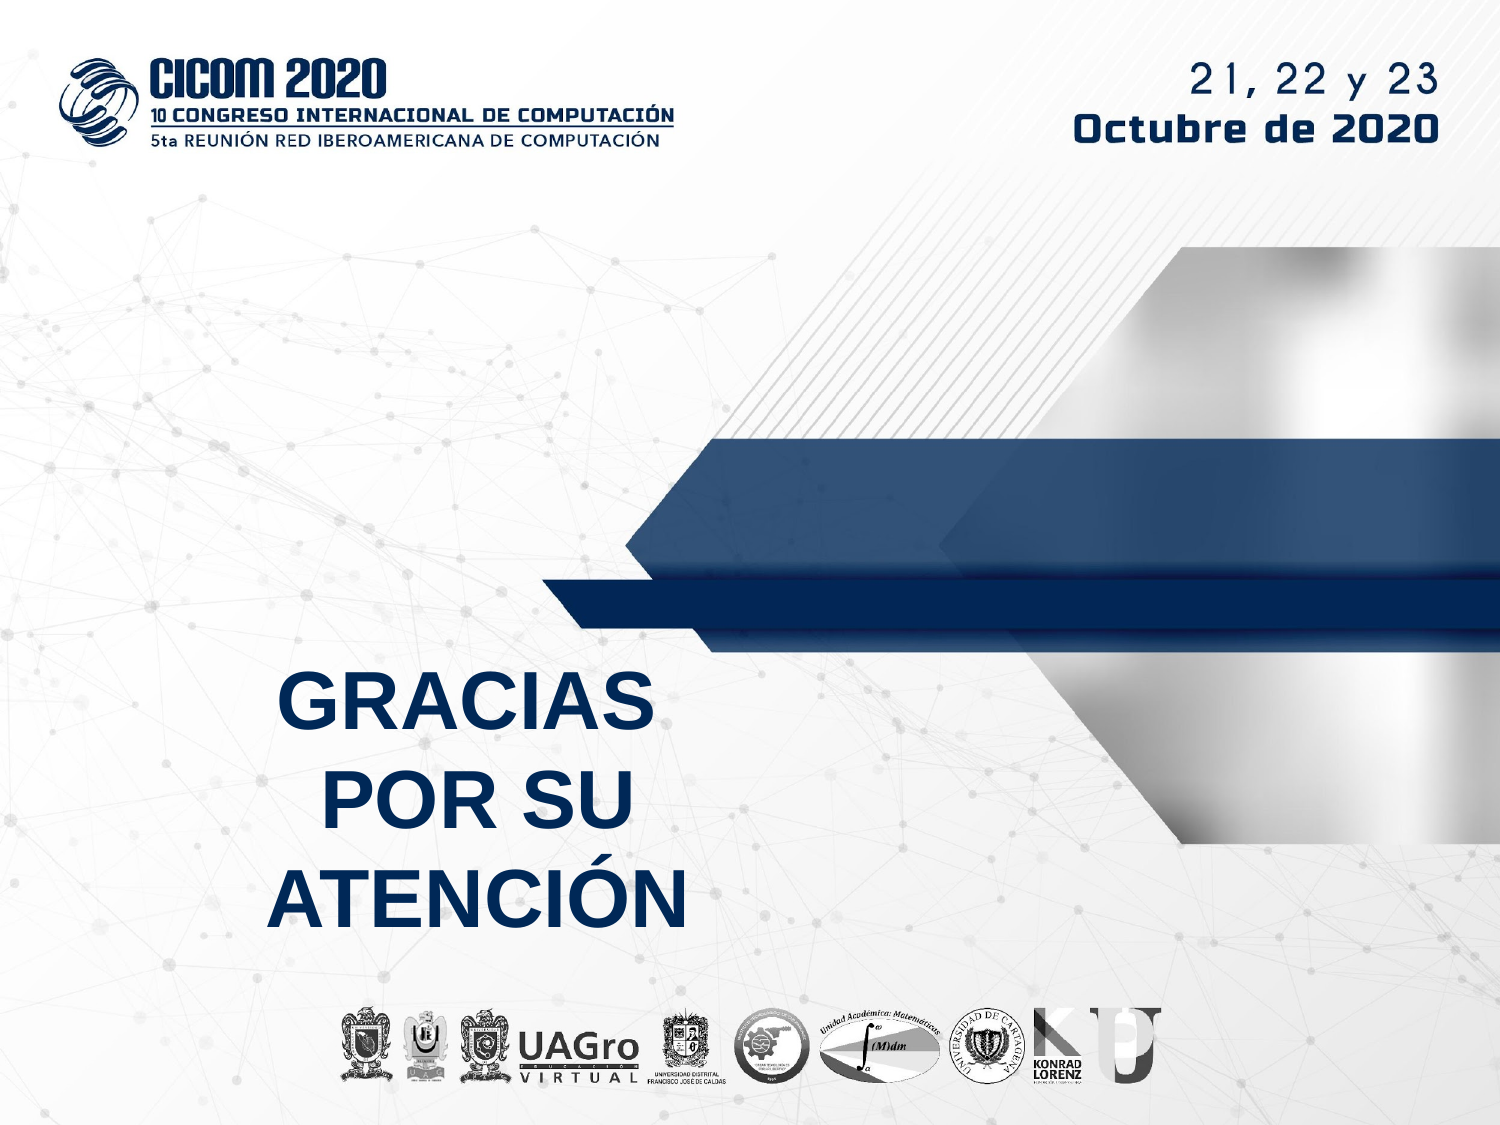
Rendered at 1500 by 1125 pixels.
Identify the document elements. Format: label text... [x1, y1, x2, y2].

picture [0, 0, 1500, 1125]
title GRACIAS POR SU ATENCIÓN [94, 654, 862, 936]
